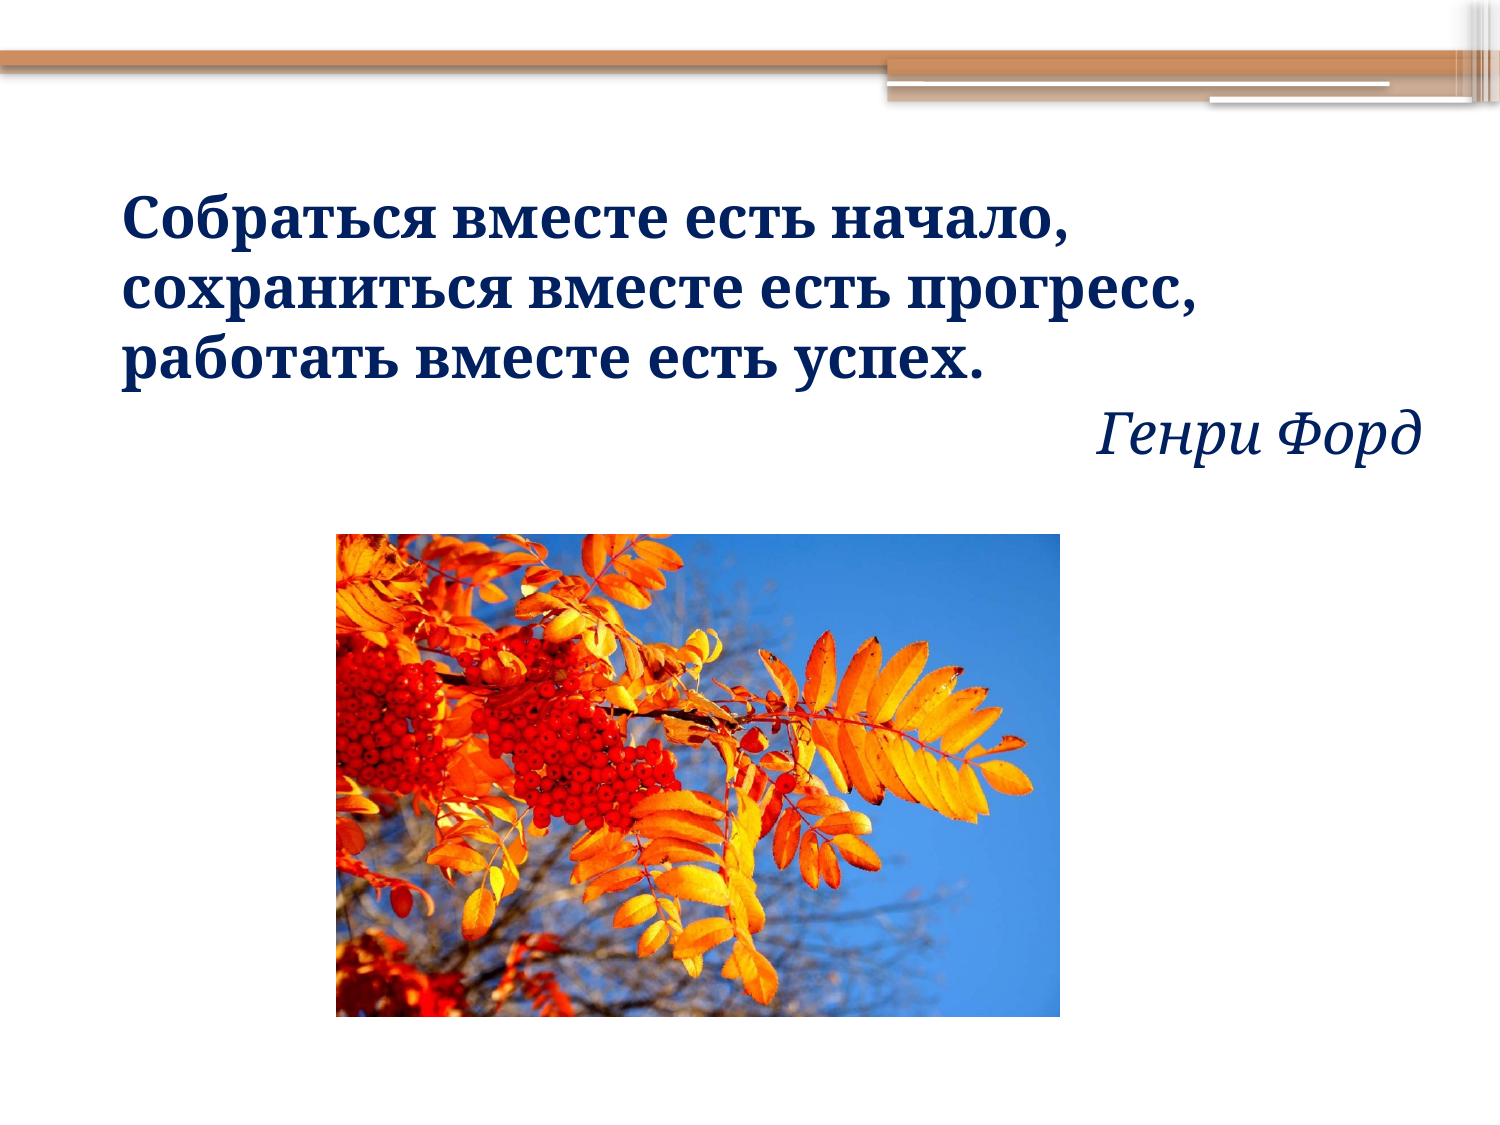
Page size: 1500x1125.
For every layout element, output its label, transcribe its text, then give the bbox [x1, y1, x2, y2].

list Собраться вместе есть начало, сохраниться вместе есть прогресс, работать вместе есть успех. Генри Форд [88, 172, 1439, 480]
picture [336, 534, 1060, 1017]
